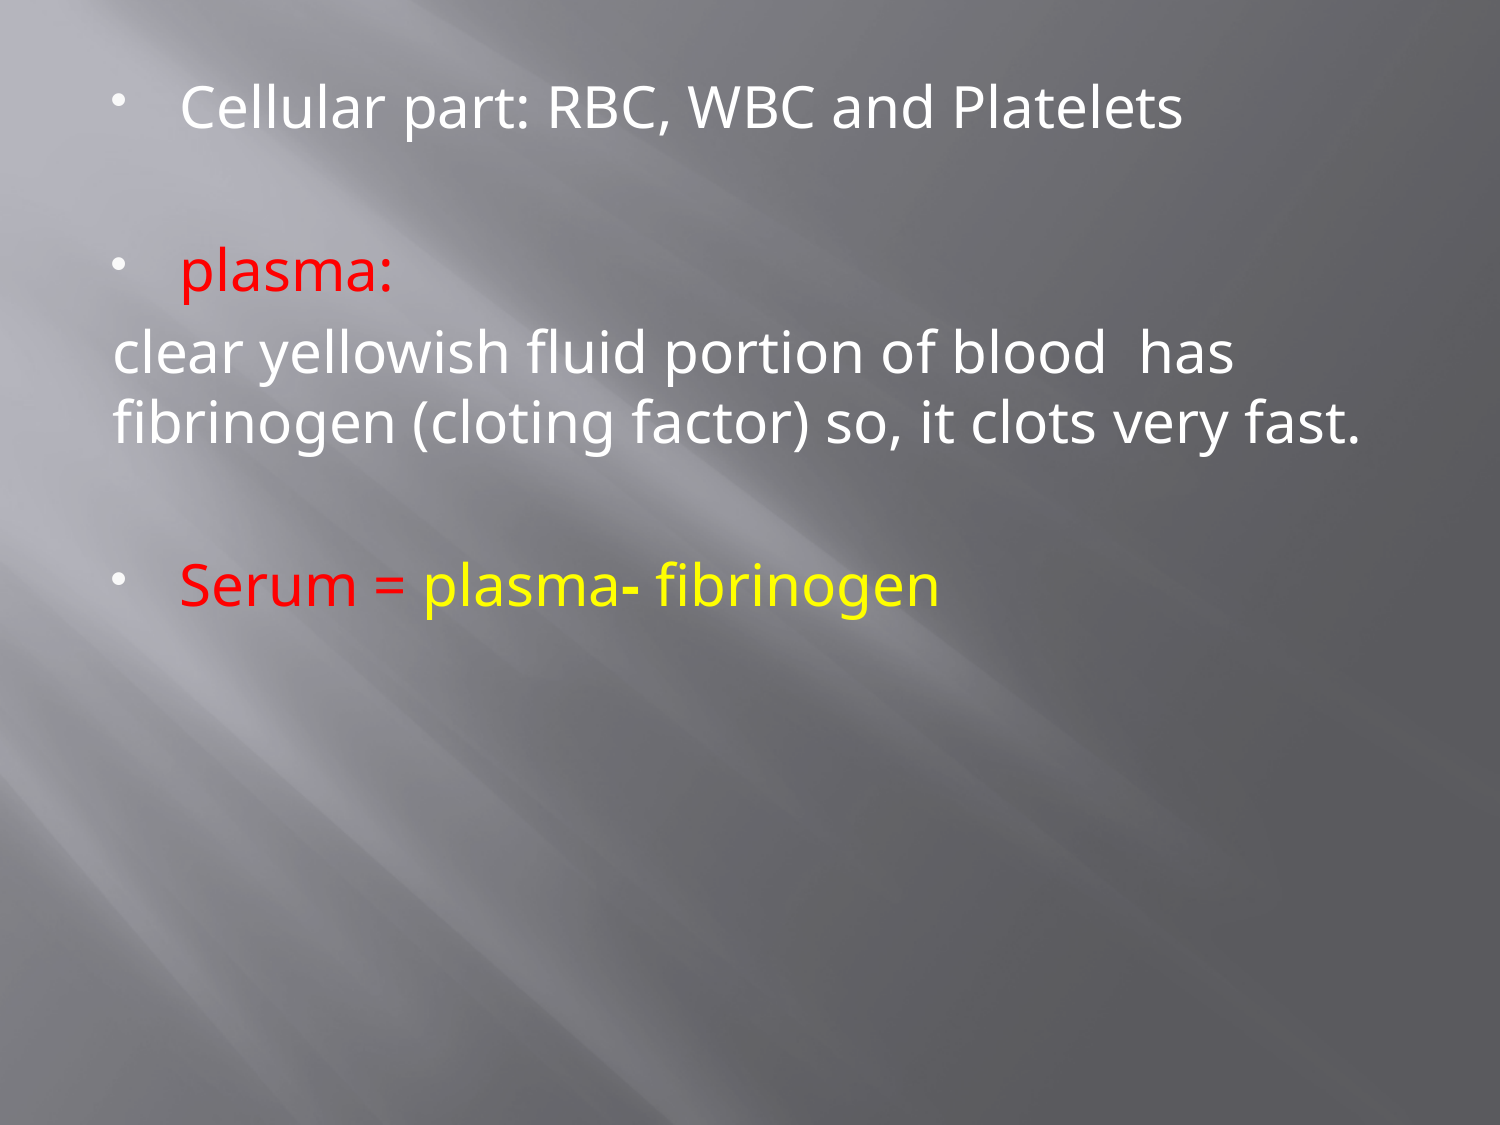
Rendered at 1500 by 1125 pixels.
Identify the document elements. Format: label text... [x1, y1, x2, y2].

list Cellular part: RBC, WBC and Platelets plasma: clear yellowish fluid portion of blood has fibrinogen (cloting factor) so, it clots very fast. Serum = plasma- fibrinogen [75, 62, 1425, 1035]
